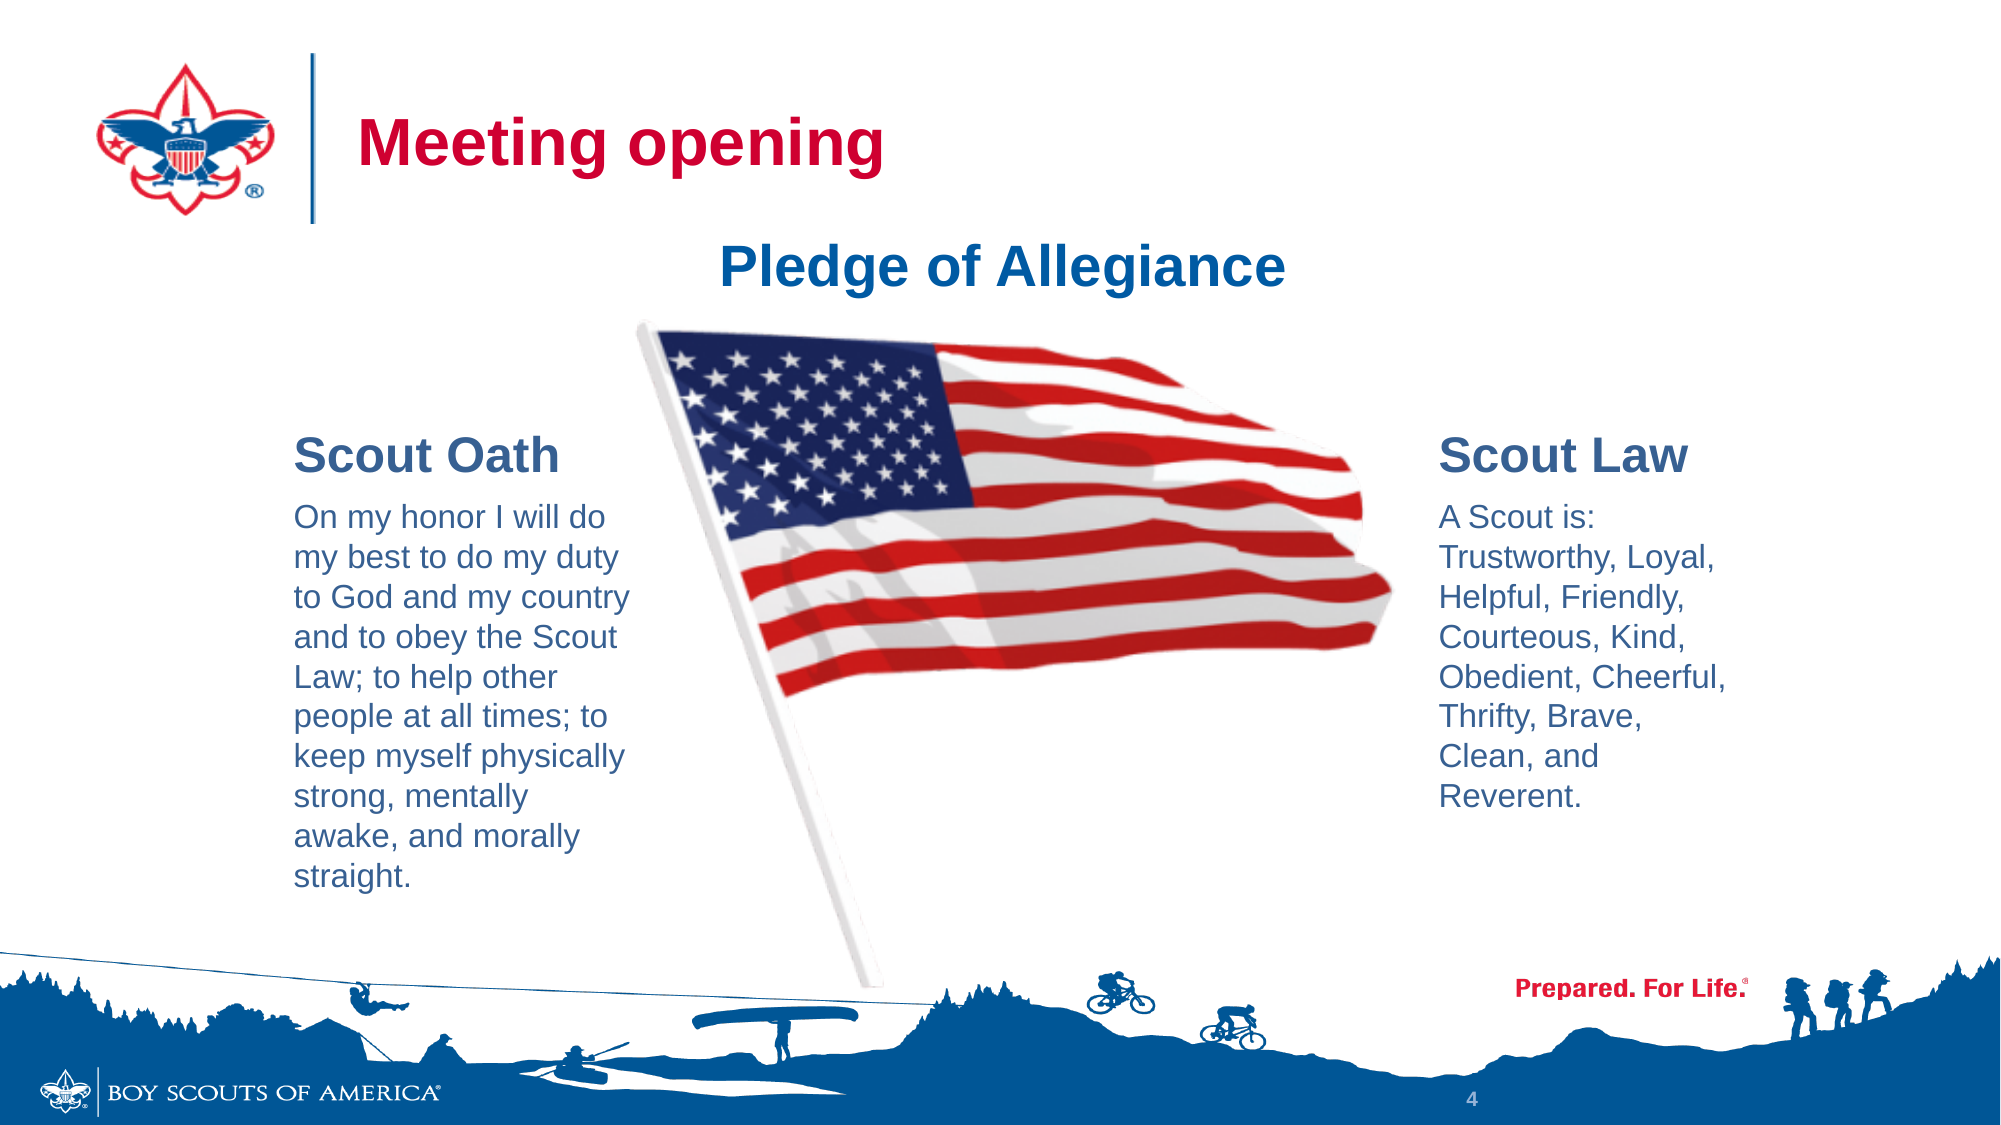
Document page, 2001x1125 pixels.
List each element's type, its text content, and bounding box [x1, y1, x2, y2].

slide_number 4 [1425, 1067, 1493, 1125]
picture [0, 241, 2001, 1125]
picture [96, 53, 316, 224]
text_box Scout Law A Scout is: Trustworthy, Loyal, Helpful, Friendly, Courteous, Kind, Obedient, Cheerful, Thrifty, Brave, Clean, and Reverent. [1432, 415, 1743, 862]
title Meeting opening [342, 45, 1884, 233]
list Pledge of Allegiance [334, 220, 1673, 415]
text_box Scout Oath On my honor I will do my best to do my duty to God and my country and to obey the Scout Law; to help other people at all times; to keep myself physically strong, mentally awake, and morally straight. [278, 415, 597, 902]
